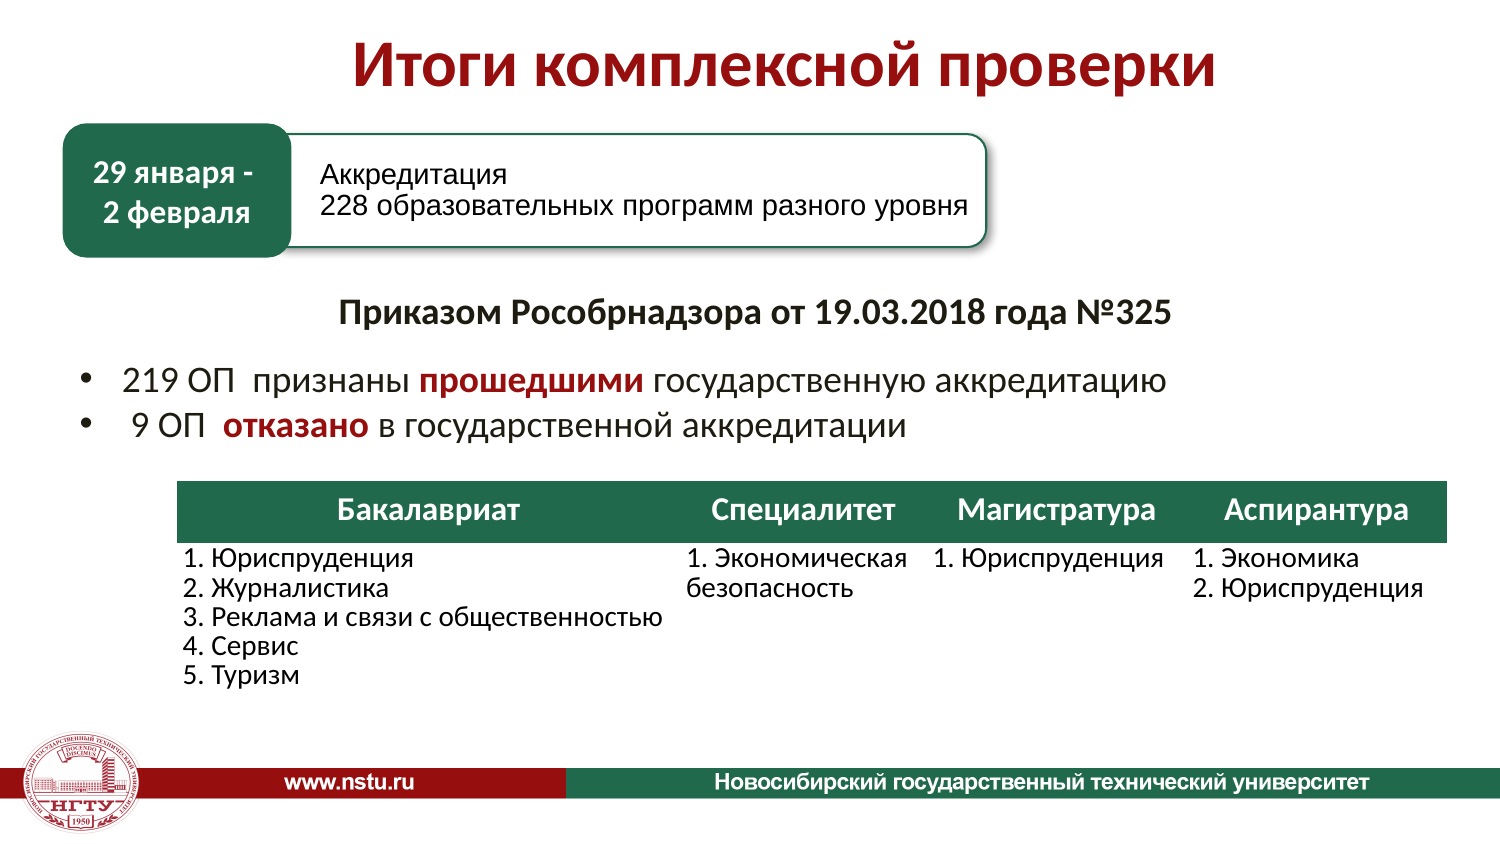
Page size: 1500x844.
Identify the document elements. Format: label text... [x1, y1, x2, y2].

text_box Приказом Рособрнадзора от 19.03.2018 года №325 219 ОП признаны прошедшими государственную аккредитацию 9 ОП отказано в государственной аккредитации [64, 280, 1447, 453]
table_cell 1. Экономическая безопасность [680, 543, 927, 729]
table_header Бакалавриат [177, 481, 680, 543]
table_header Магистратура [927, 481, 1187, 543]
table_header Специалитет [680, 481, 927, 543]
picture [0, 0, 1500, 844]
table_cell 1. Экономика 2. Юриспруденция [1187, 543, 1447, 729]
title Итоги комплексной проверки [123, 7, 1447, 113]
table_header Аспирантура [1187, 481, 1447, 543]
text_box 29 января - 2 февраля [62, 123, 260, 258]
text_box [265, 102, 999, 279]
table_cell 1. Юриспруденция [927, 543, 1187, 729]
table_cell 1. Юриспруденция 2. Журналистика 3. Реклама и связи с общественностью 4. Сервис 5. Туризм [177, 543, 680, 729]
